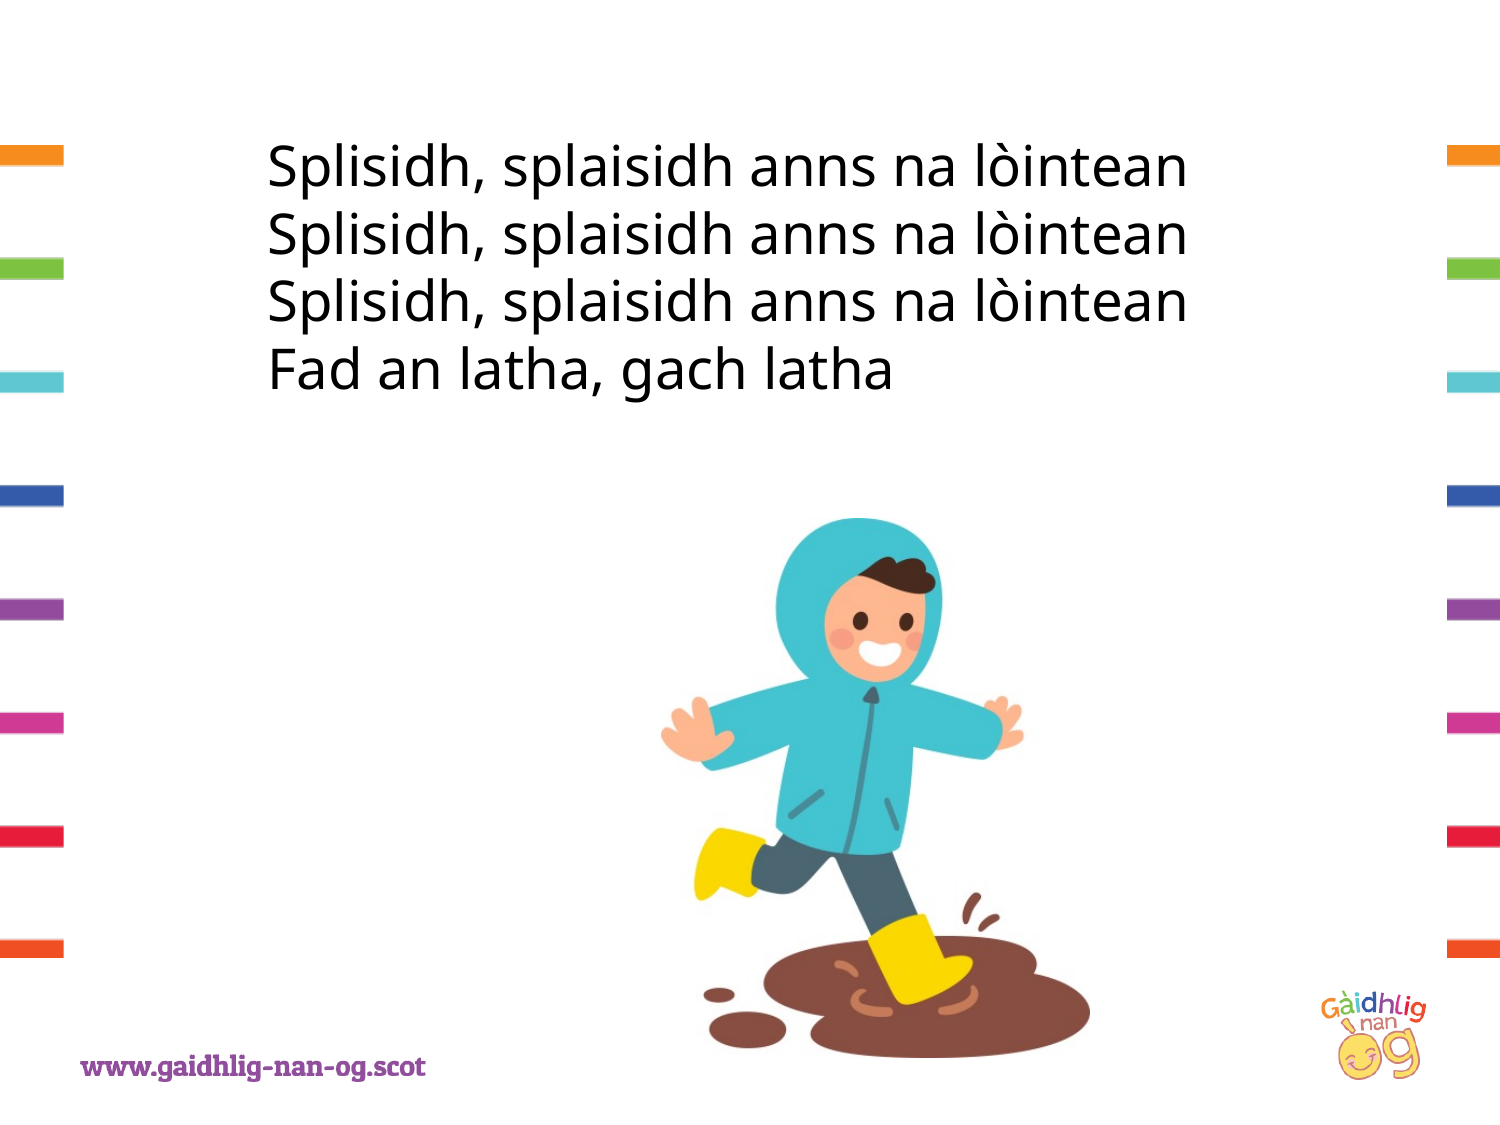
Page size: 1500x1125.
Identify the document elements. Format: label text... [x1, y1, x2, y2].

text_box Splisidh, splaisidh anns na lòintean Splisidh, splaisidh anns na lòintean Splisidh, splaisidh anns na lòintean Fad an latha, gach latha [252, 123, 1261, 409]
picture [63, 518, 1437, 1093]
